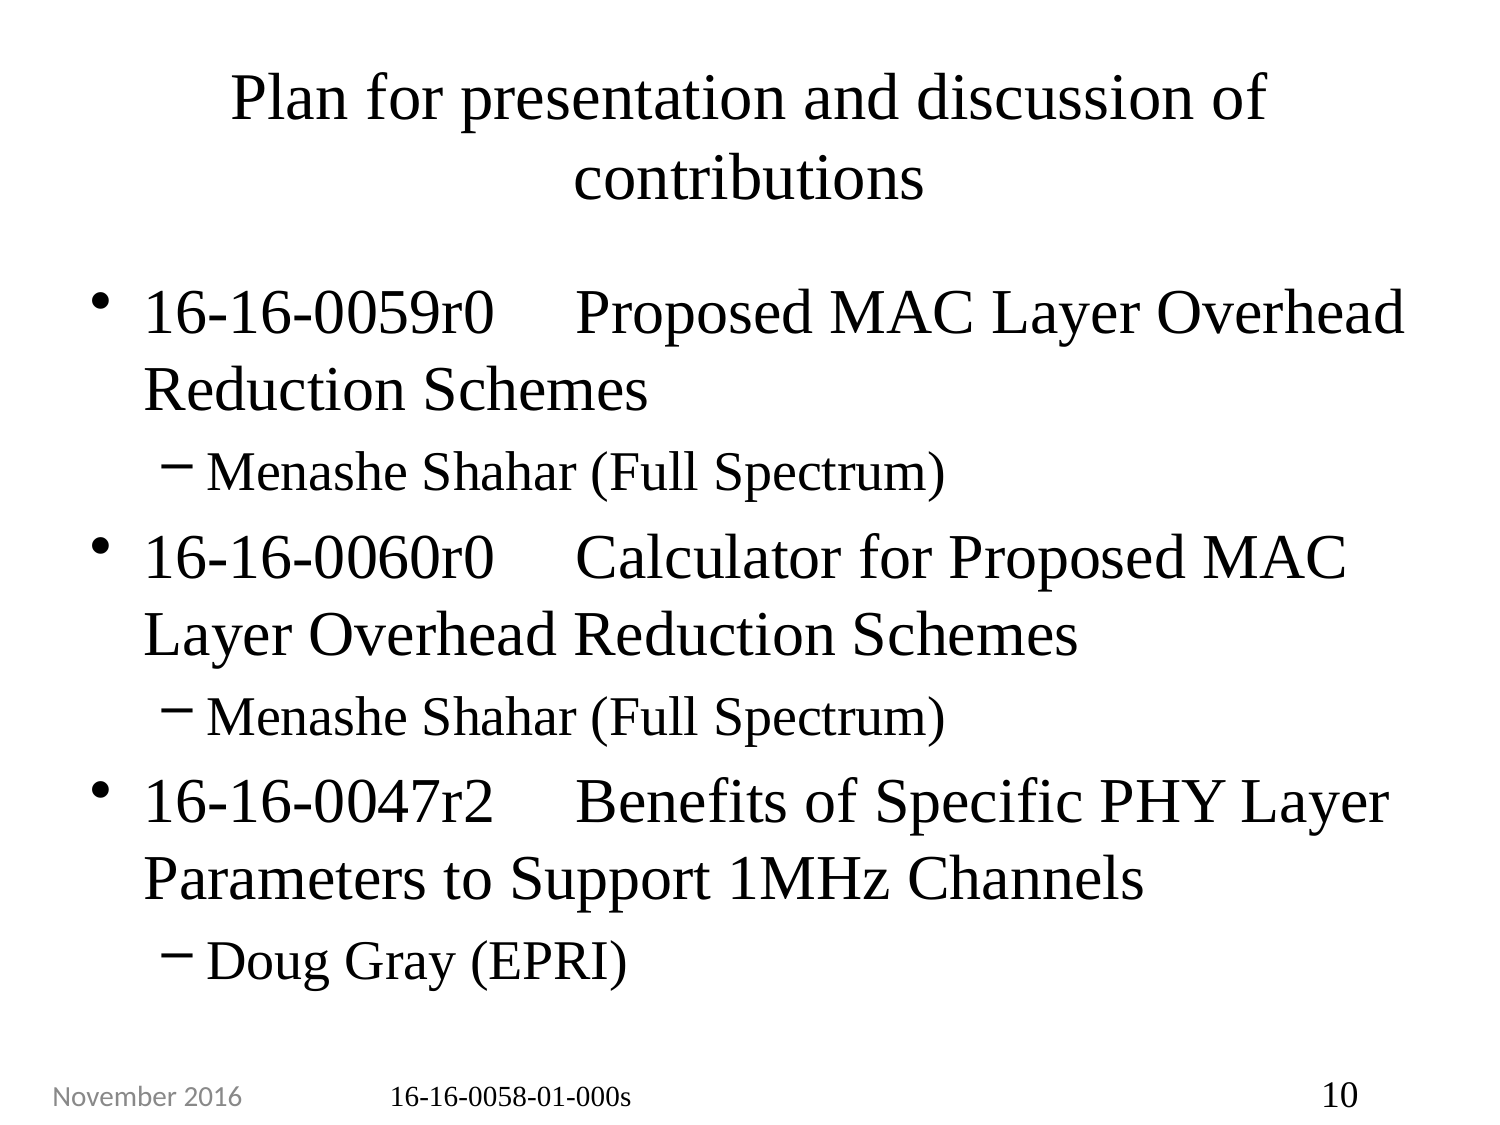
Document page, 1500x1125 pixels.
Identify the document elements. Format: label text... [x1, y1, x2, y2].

title Plan for presentation and discussion of contributions [75, 45, 1425, 233]
list 16-16-0059r0 Proposed MAC Layer Overhead Reduction Schemes Menashe Shahar (Full Spectrum) 16-16-0060r0 Calculator for Proposed MAC Layer Overhead Reduction Schemes Menashe Shahar (Full Spectrum) 16-16-0047r2 Benefits of Specific PHY Layer Parameters to Support 1MHz Channels Doug Gray (EPRI) [75, 262, 1425, 1005]
